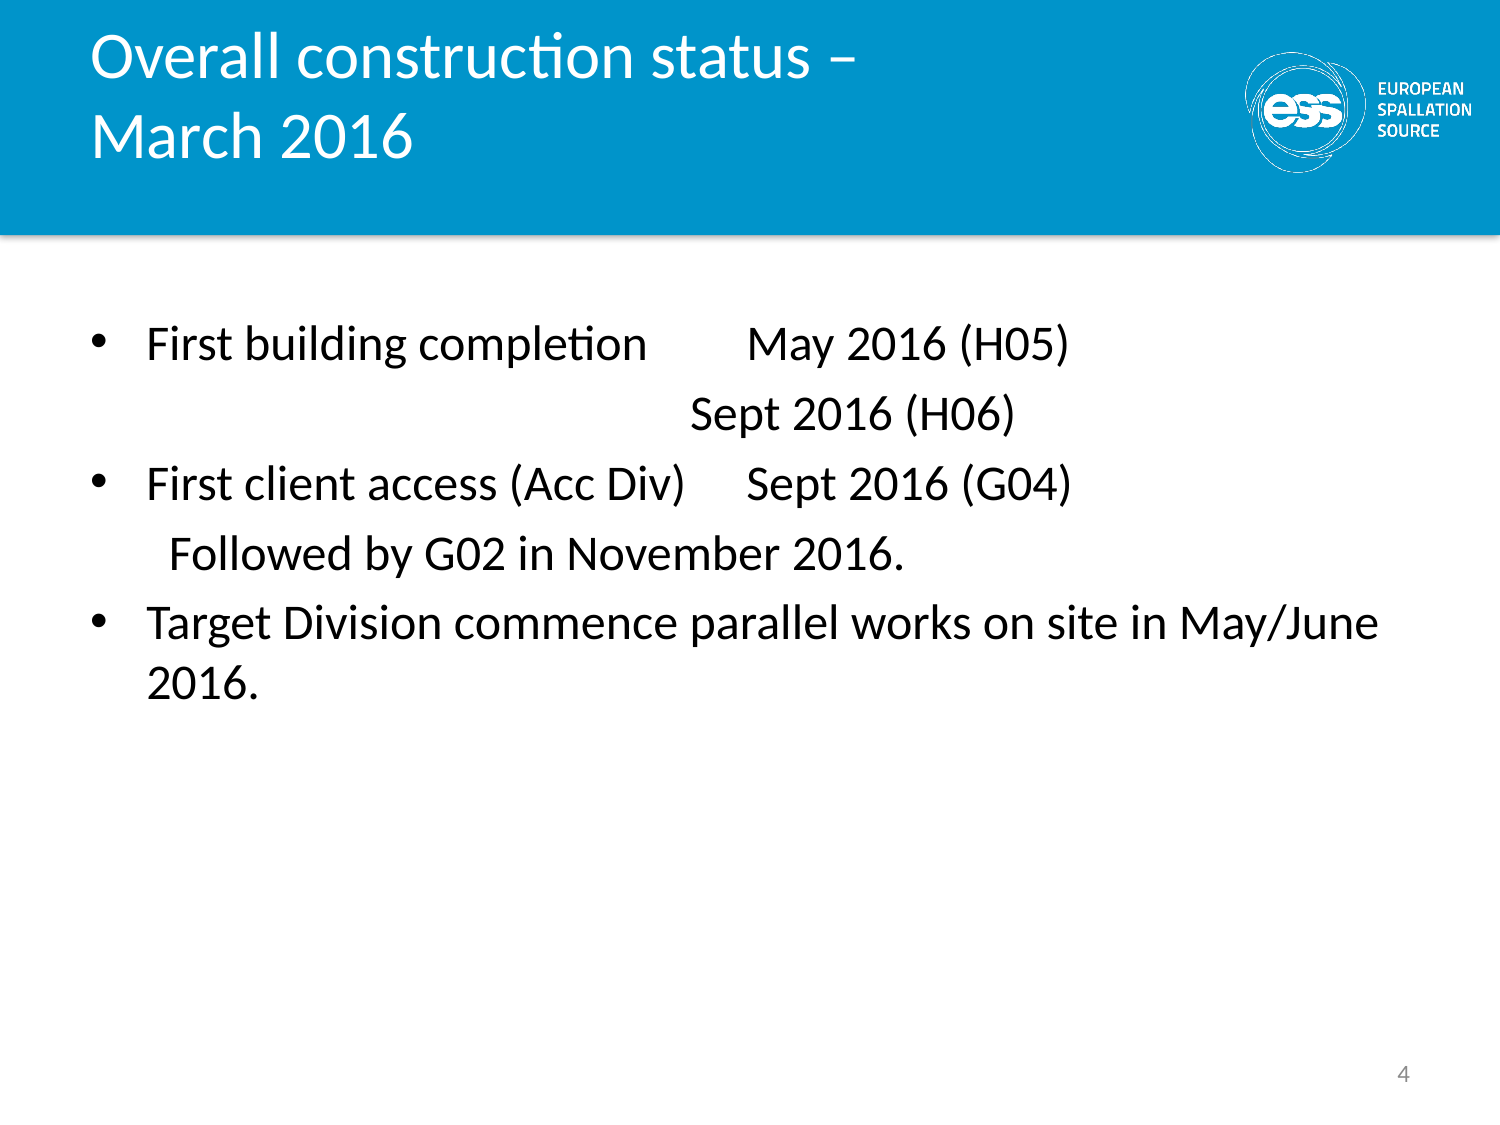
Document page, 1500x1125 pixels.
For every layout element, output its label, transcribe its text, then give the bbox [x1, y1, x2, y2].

slide_number 4 [1074, 1042, 1425, 1103]
picture [1423, 83, 1430, 94]
picture [1409, 104, 1415, 115]
picture [1422, 125, 1428, 134]
picture [1418, 104, 1423, 115]
picture [1454, 83, 1458, 94]
picture [1443, 86, 1450, 93]
picture [1379, 83, 1385, 94]
picture [1398, 109, 1406, 115]
list First building completion May 2016 (H05) Sept 2016 (H06) First client access (Acc Div) Sept 2016 (G04) Followed by G02 in November 2016. Target Division commence parallel works on site in May/June 2016. [75, 302, 1425, 1005]
picture [1400, 83, 1407, 94]
picture [1432, 125, 1438, 136]
picture [1436, 104, 1444, 115]
picture [1389, 104, 1393, 115]
title Overall construction status – March 2016 [75, 0, 939, 185]
picture [1264, 94, 1342, 127]
